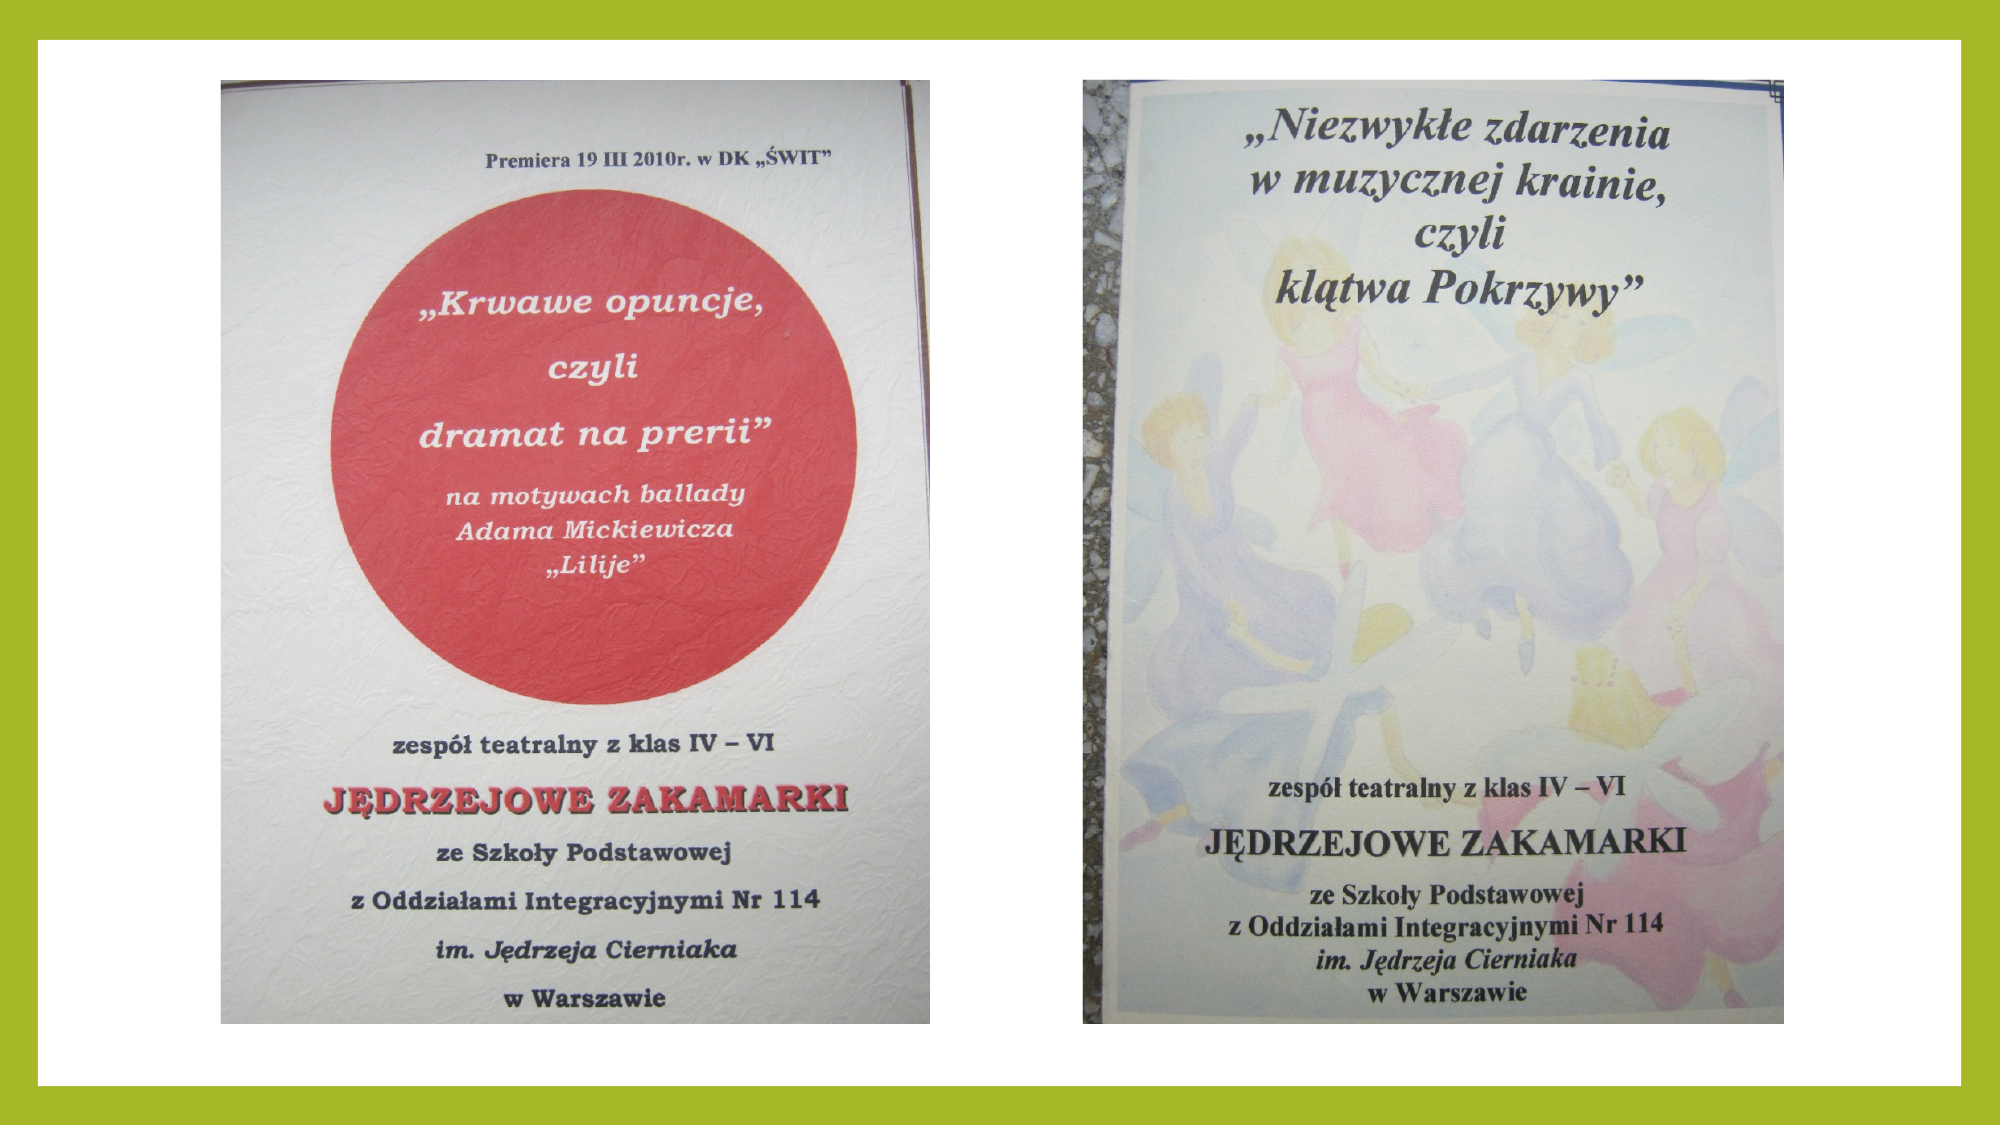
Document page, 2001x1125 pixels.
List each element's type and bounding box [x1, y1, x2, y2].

picture [102, 81, 1048, 1023]
picture [1083, 81, 1784, 200]
list [1051, 200, 1906, 902]
picture [1083, 902, 1784, 1024]
